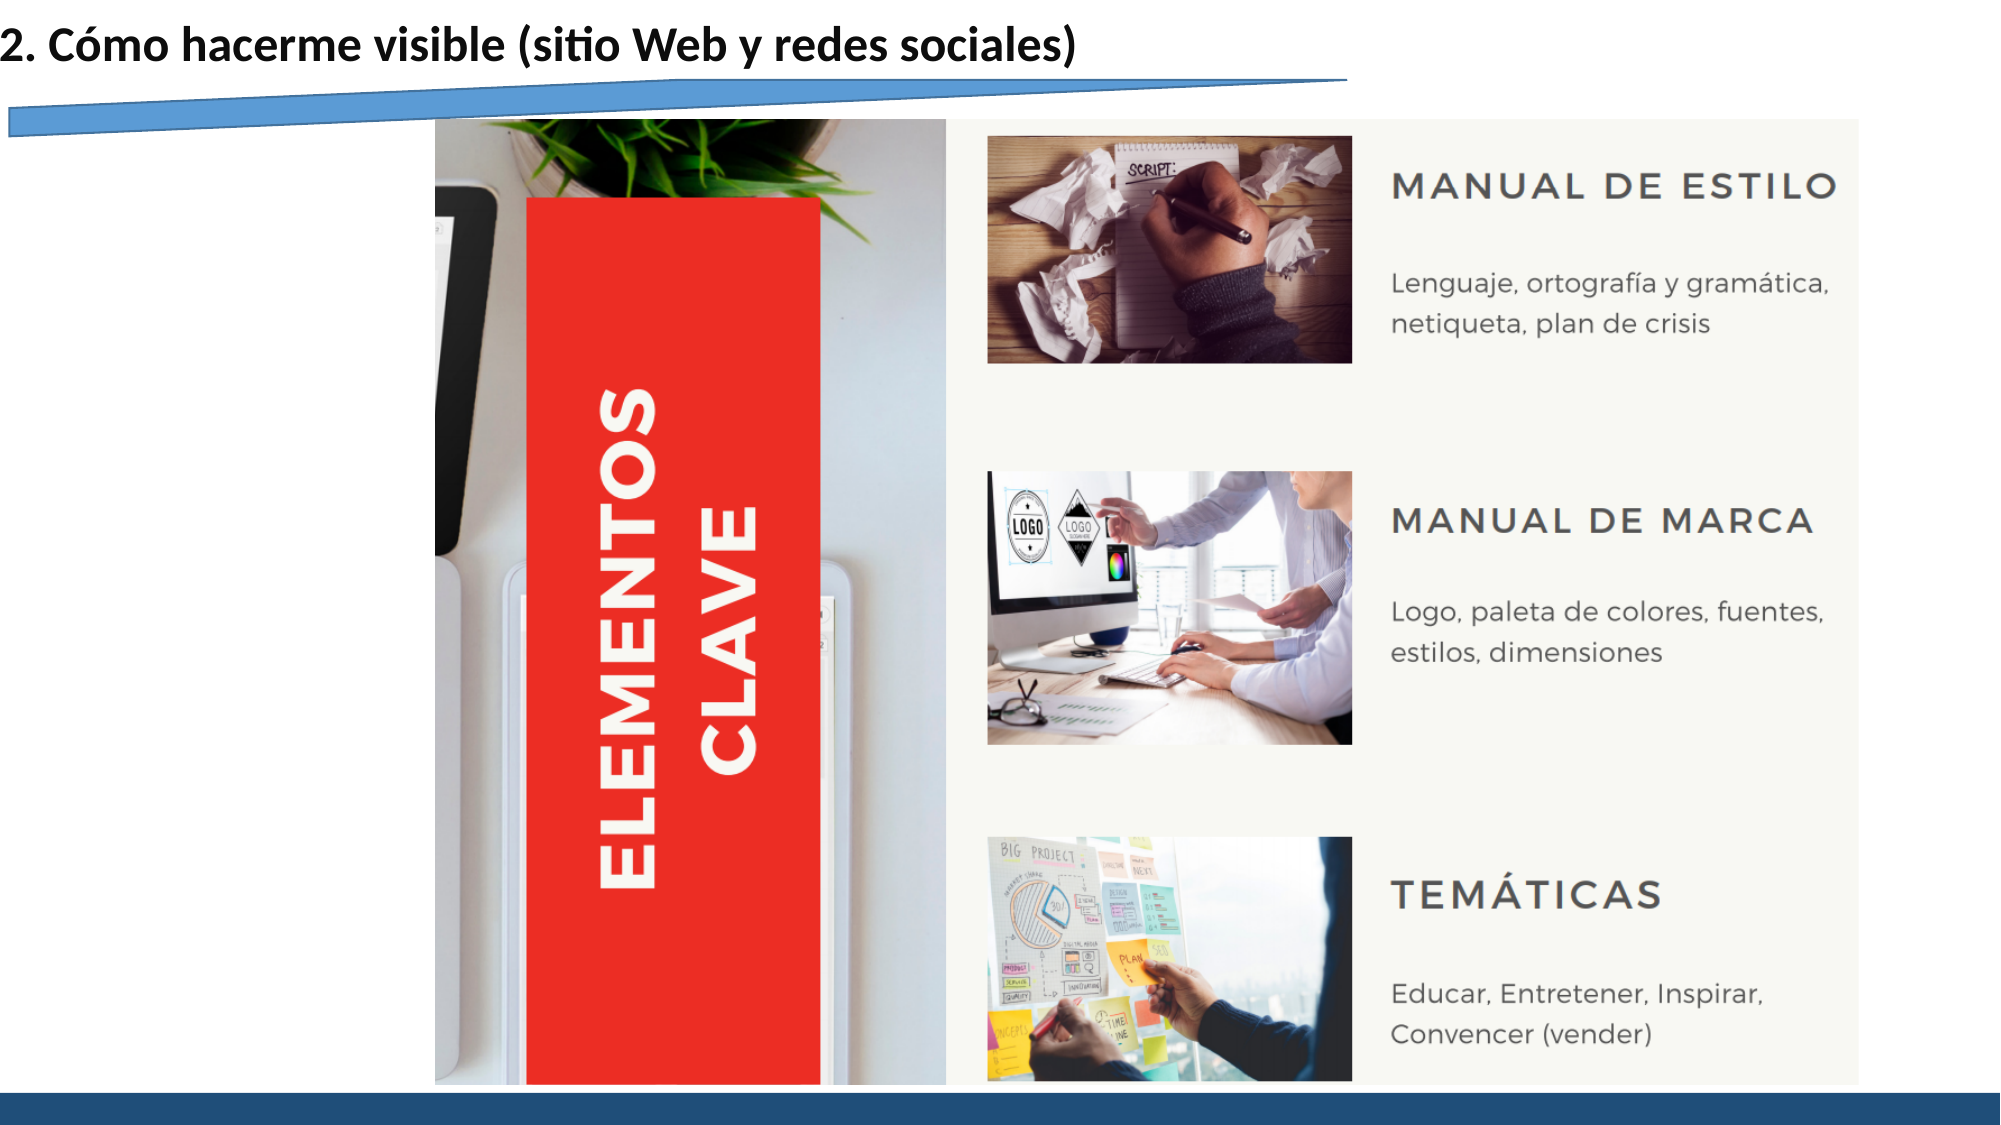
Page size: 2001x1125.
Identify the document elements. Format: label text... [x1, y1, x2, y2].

text_box [8, 78, 1348, 138]
text_box 2. Cómo hacerme visible (sitio Web y redes sociales) [0, 0, 1212, 79]
picture [435, 119, 1859, 1085]
